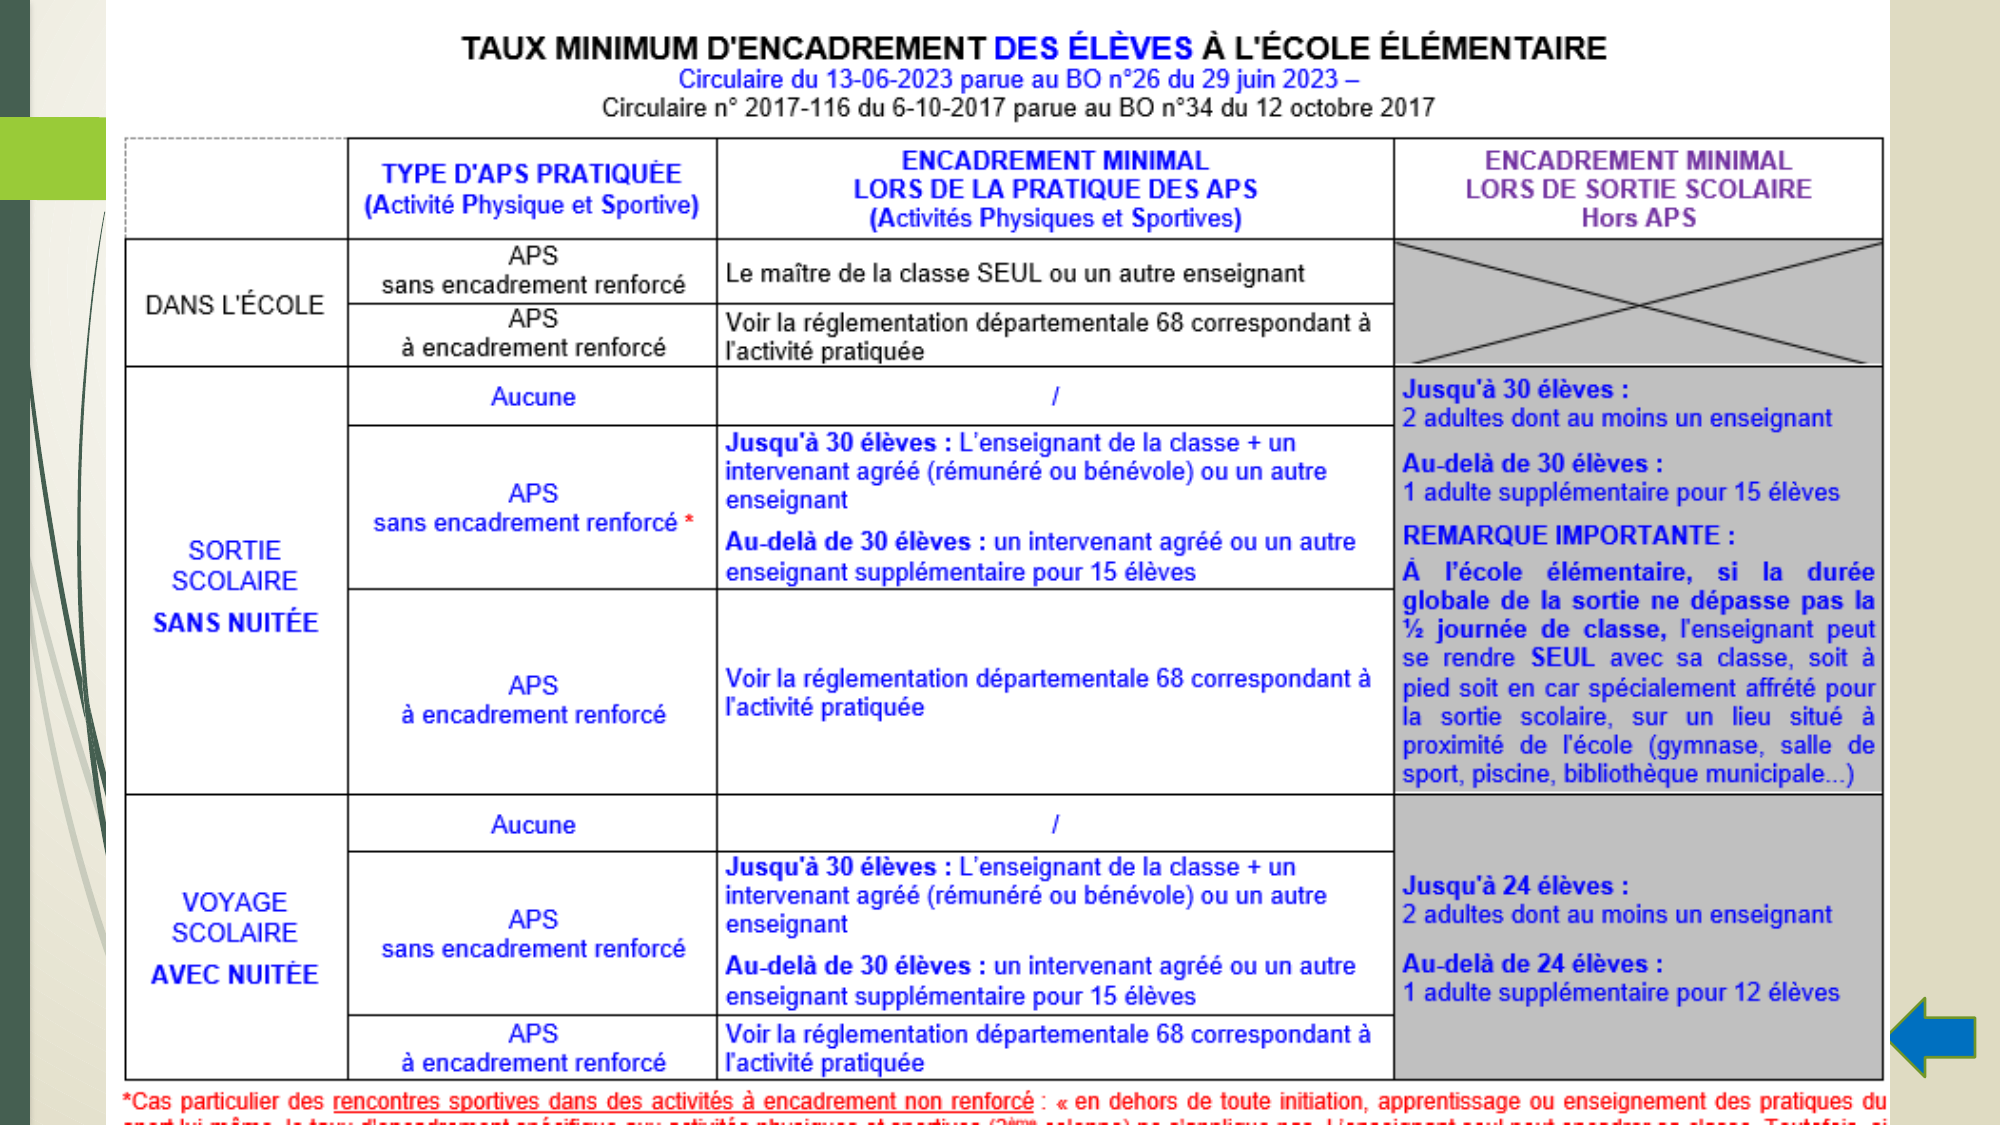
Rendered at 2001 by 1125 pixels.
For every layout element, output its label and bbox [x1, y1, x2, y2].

picture [106, 0, 1890, 1125]
text_box [1895, 996, 1977, 1079]
